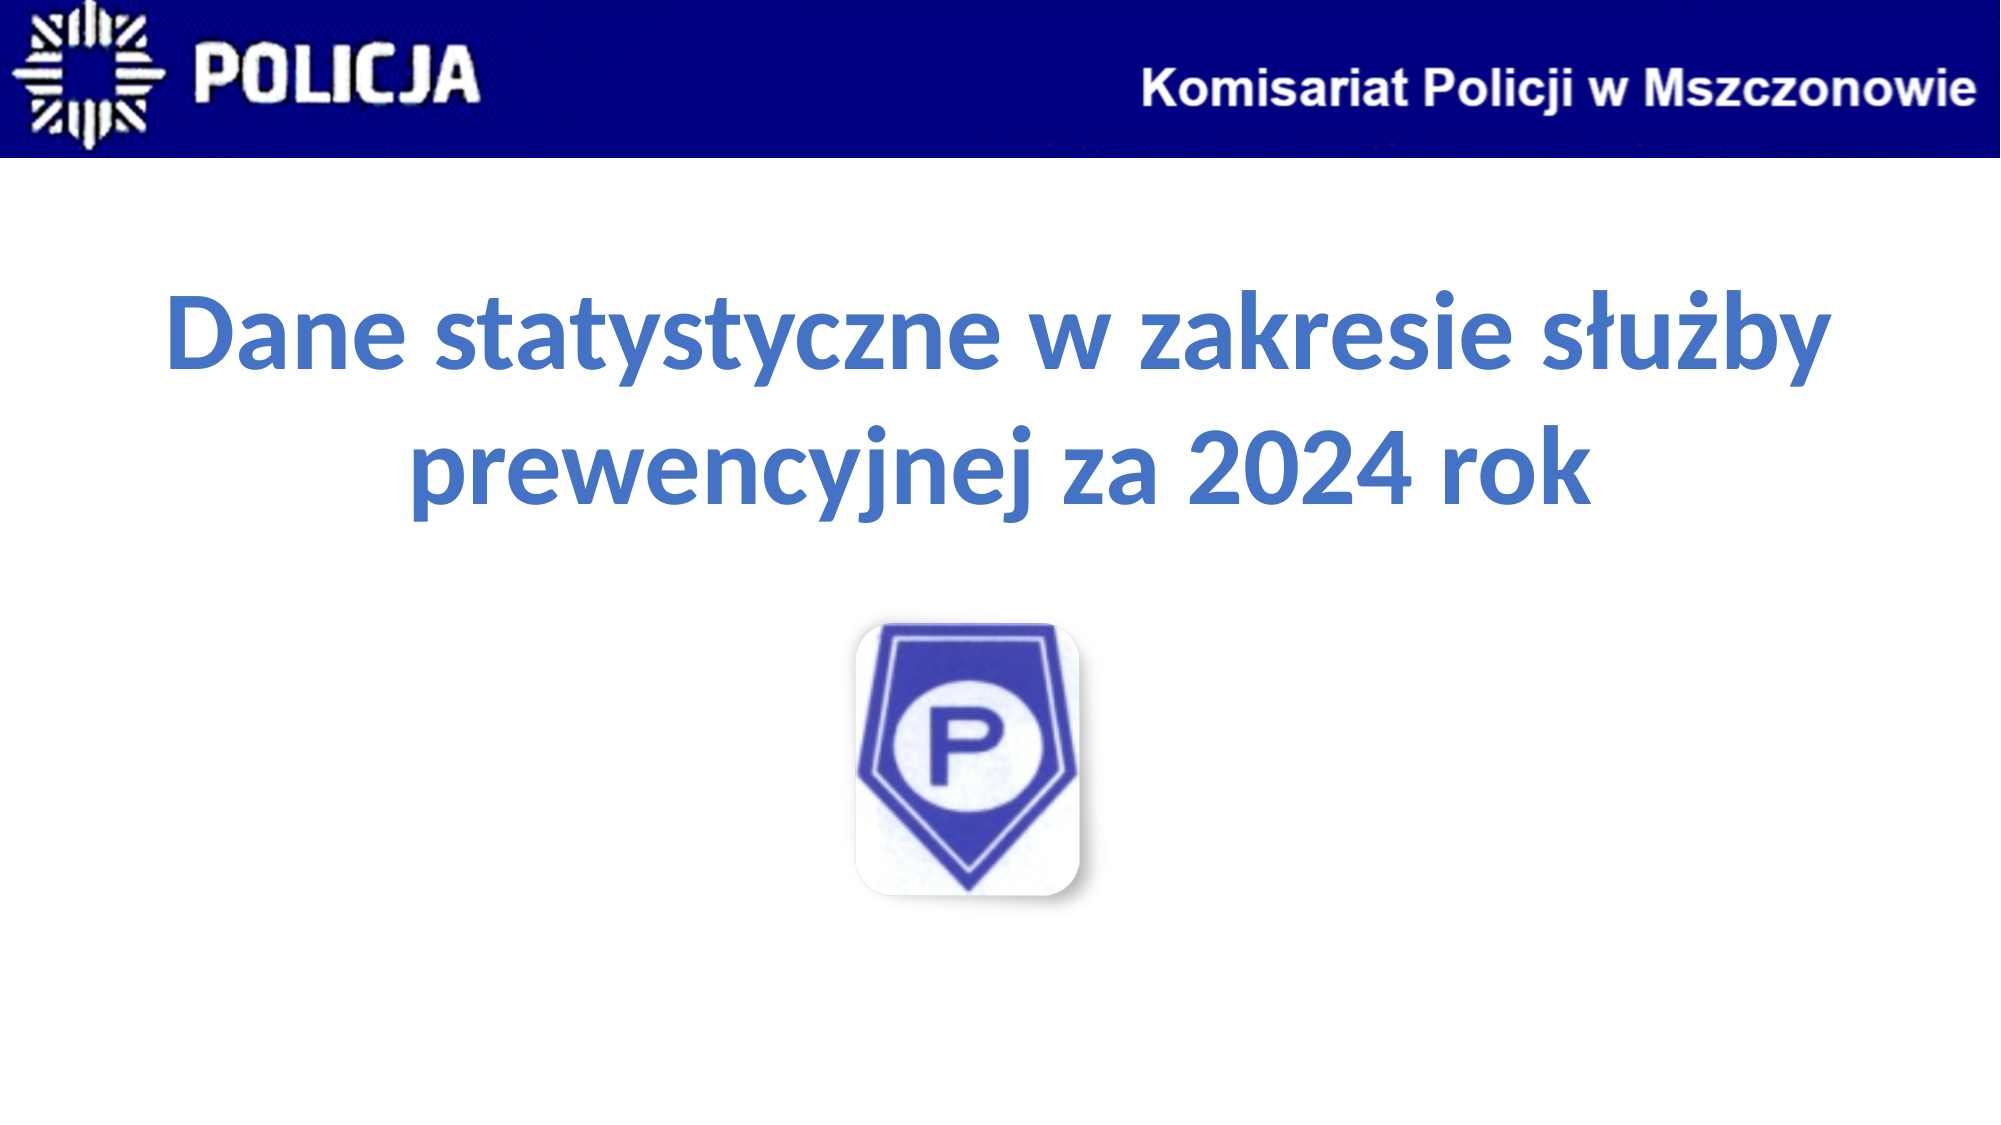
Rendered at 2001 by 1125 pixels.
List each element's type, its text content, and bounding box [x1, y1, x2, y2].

picture [833, 600, 1115, 928]
picture [0, 0, 2000, 158]
text_box Dane statystyczne w zakresie służby prewencyjnej za 2024 rok [0, 249, 2000, 535]
